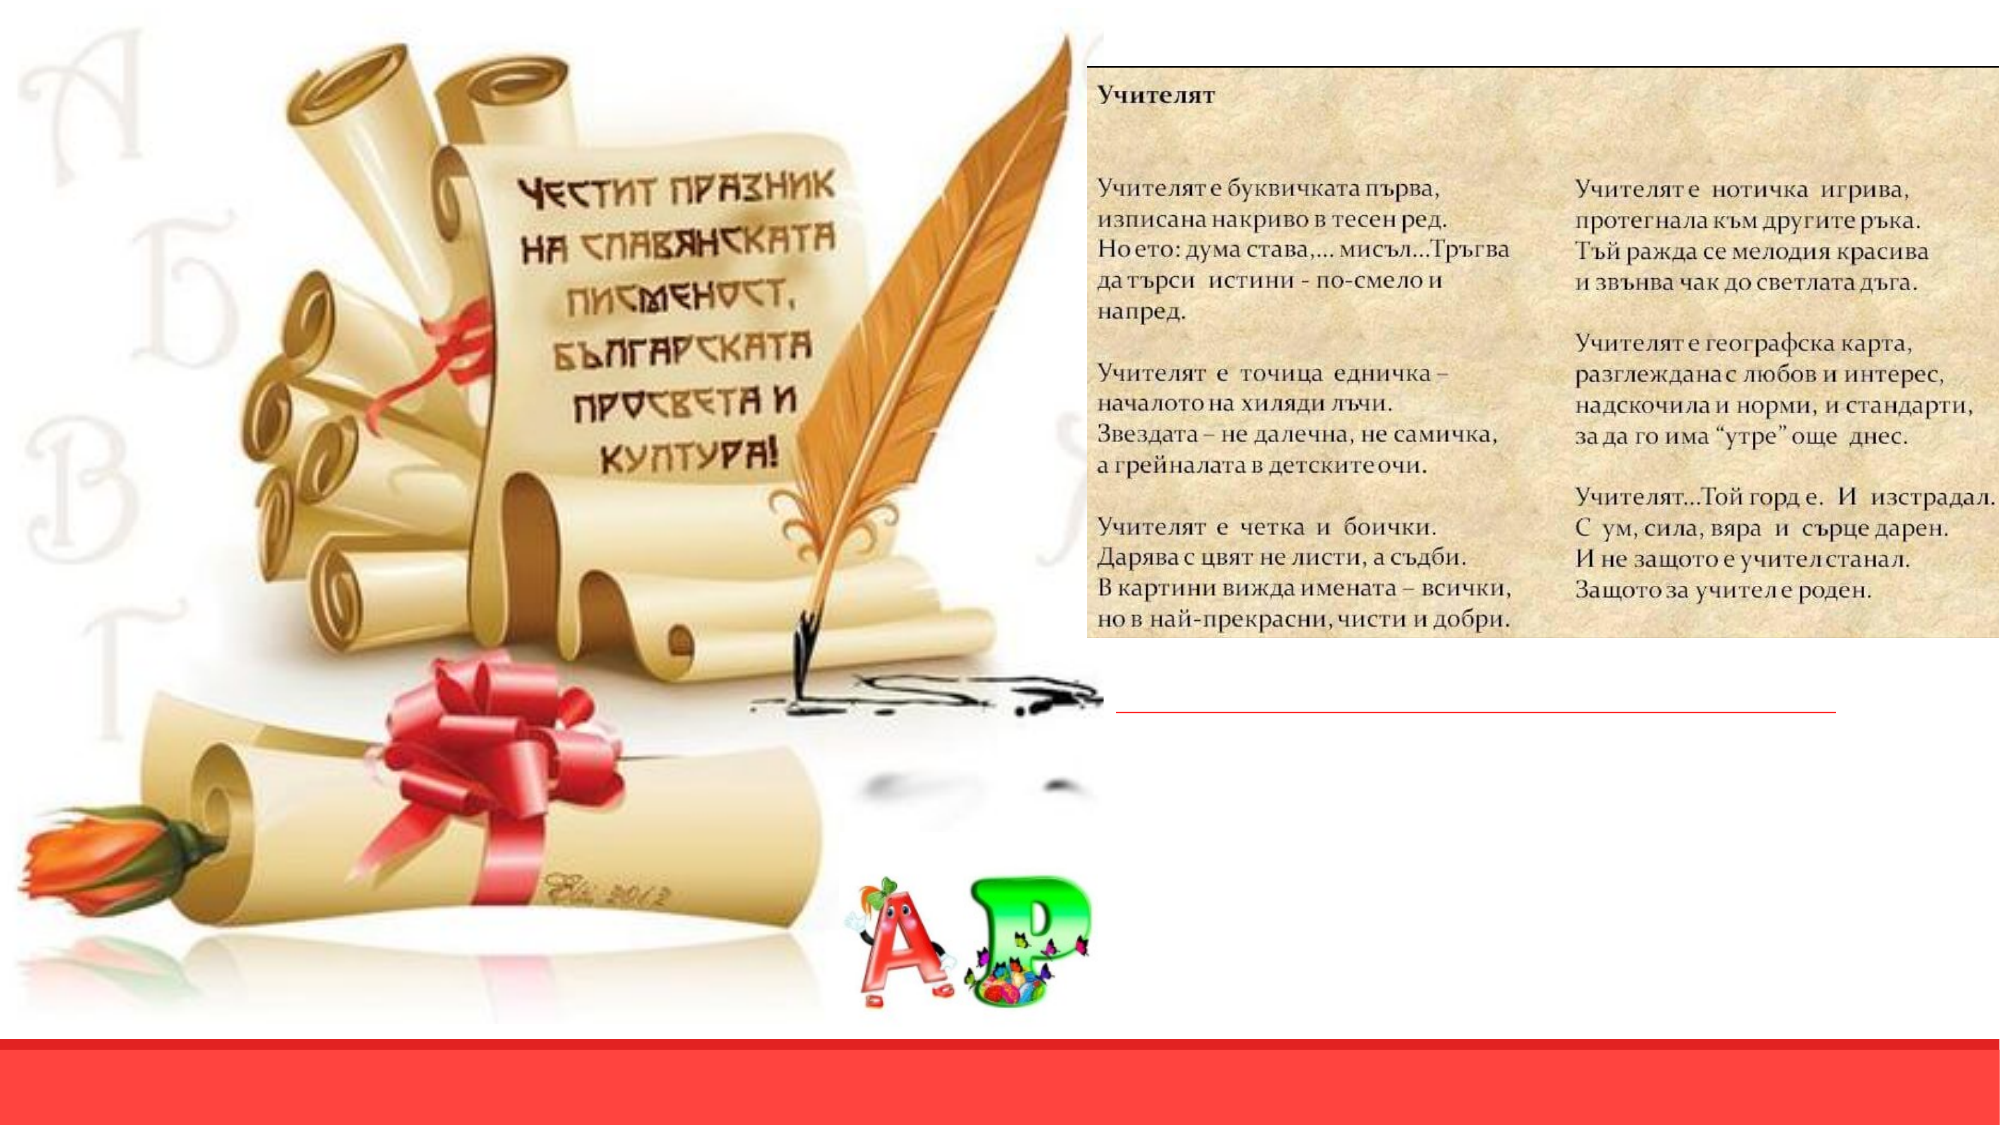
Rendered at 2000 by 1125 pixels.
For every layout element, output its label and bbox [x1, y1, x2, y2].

text_box [0, 0, 2000, 1038]
text_box [0, 1049, 2000, 1125]
text_box [0, 1038, 2000, 1049]
picture [6, 8, 2000, 1024]
text_box [838, 830, 1099, 1037]
